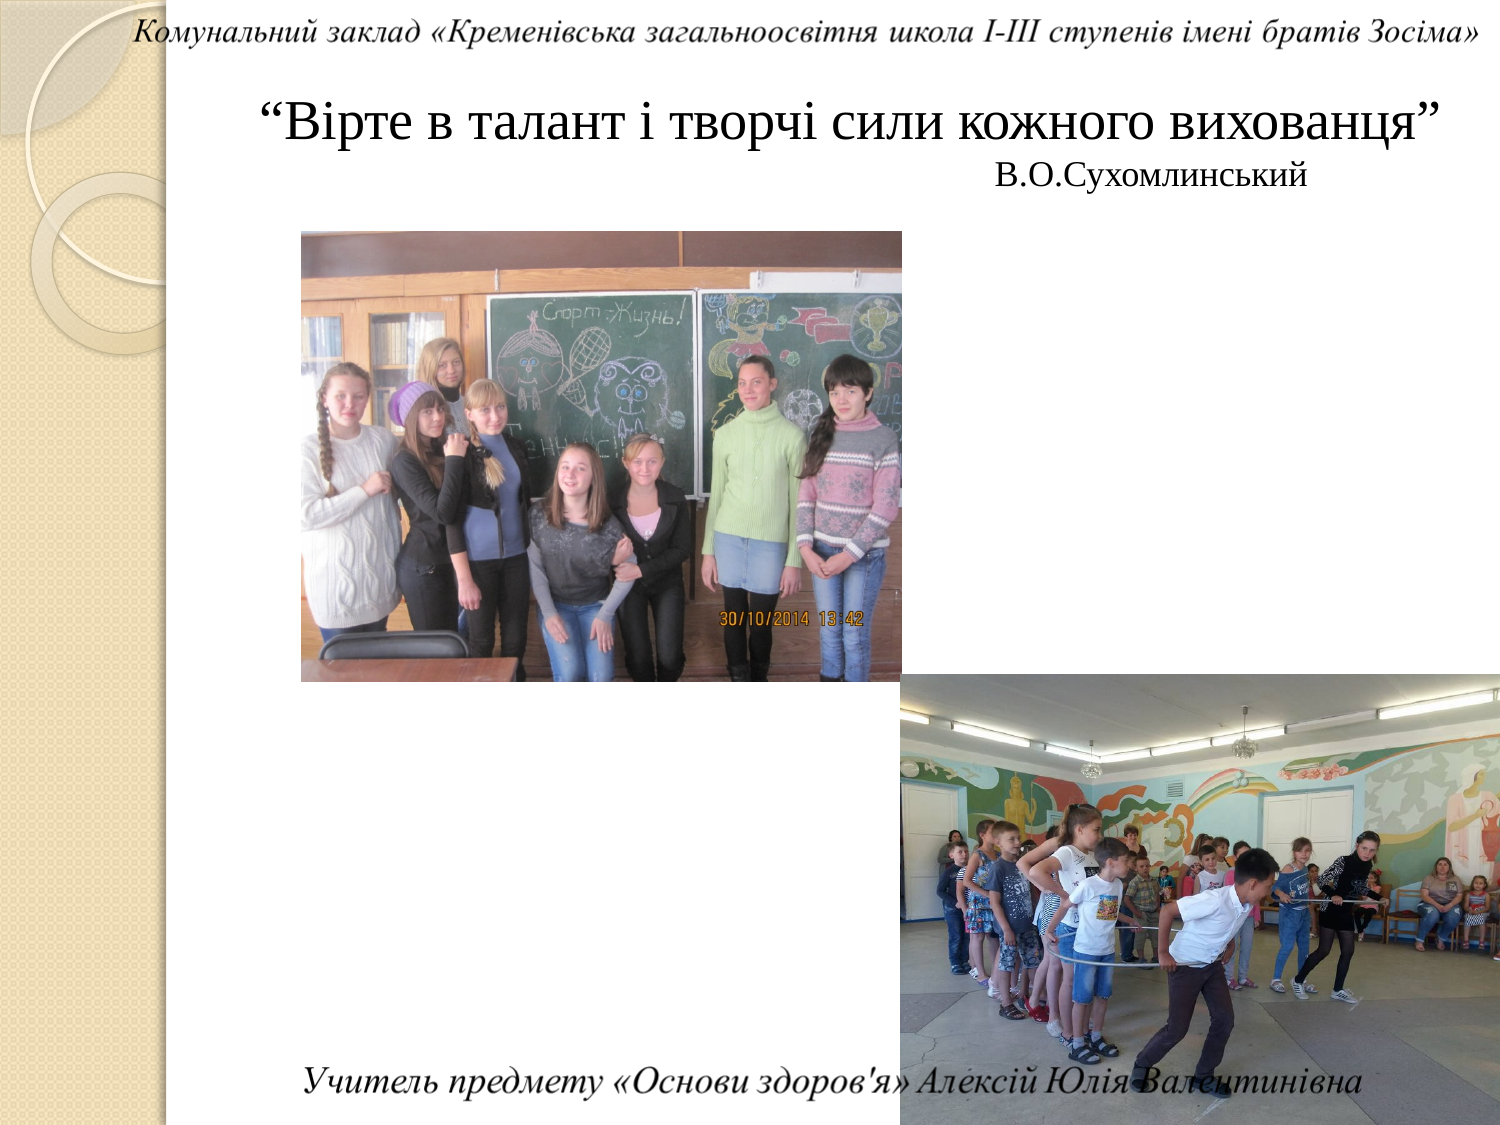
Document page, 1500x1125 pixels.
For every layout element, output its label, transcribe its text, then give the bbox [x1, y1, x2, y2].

picture [277, 1044, 1386, 1125]
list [899, 674, 1500, 1125]
picture [113, 0, 1500, 71]
title “Вірте в талант і творчі сили кожного вихованця” В.О.Сухомлинський [235, 82, 1466, 233]
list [300, 231, 902, 682]
